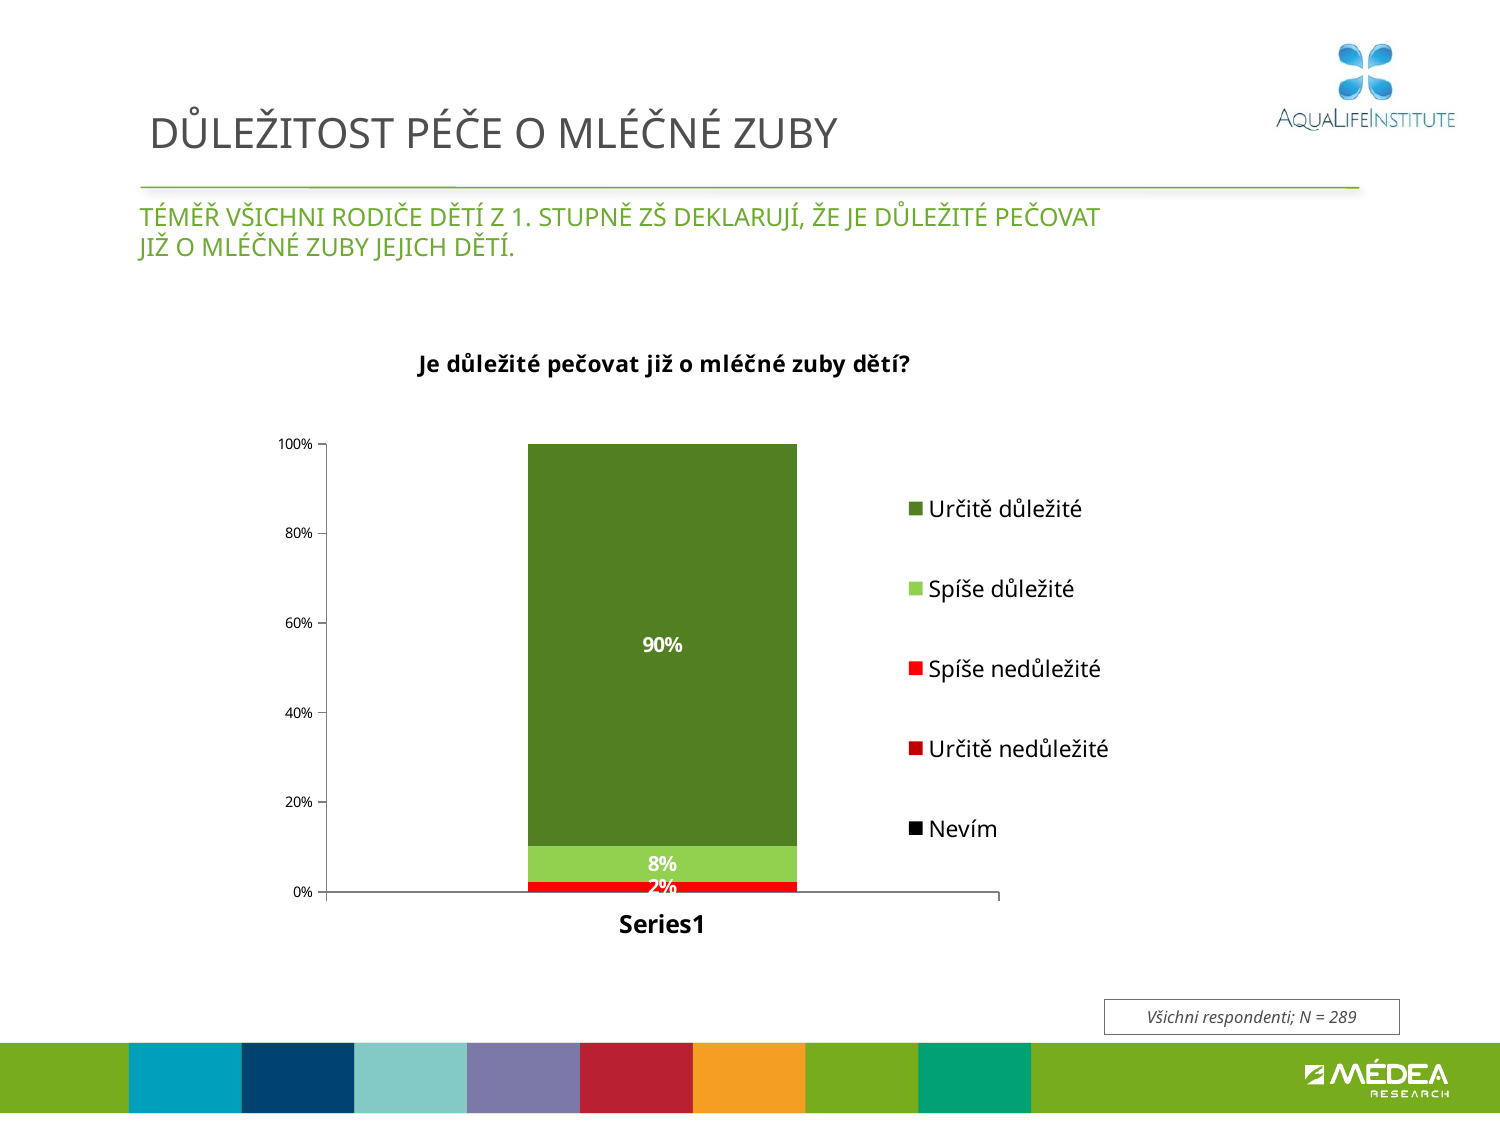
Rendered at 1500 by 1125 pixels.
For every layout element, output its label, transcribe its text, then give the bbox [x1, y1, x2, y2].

picture [1253, 30, 1483, 138]
text_box TÉMĚŘ VŠICHNI RODIČE DĚTÍ Z 1. STUPNĚ ZŠ DEKLARUJÍ, ŽE JE DŮLEŽITÉ PEČOVAT JIŽ O MLÉČNÉ ZUBY JEJICH DĚTÍ. [124, 194, 1447, 277]
title DŮLEŽITOST PÉČE O MLÉČNÉ ZUBY [134, 93, 1465, 171]
text_box Všichni respondenti; N = 289 [1104, 999, 1400, 1035]
chart [277, 326, 1152, 965]
